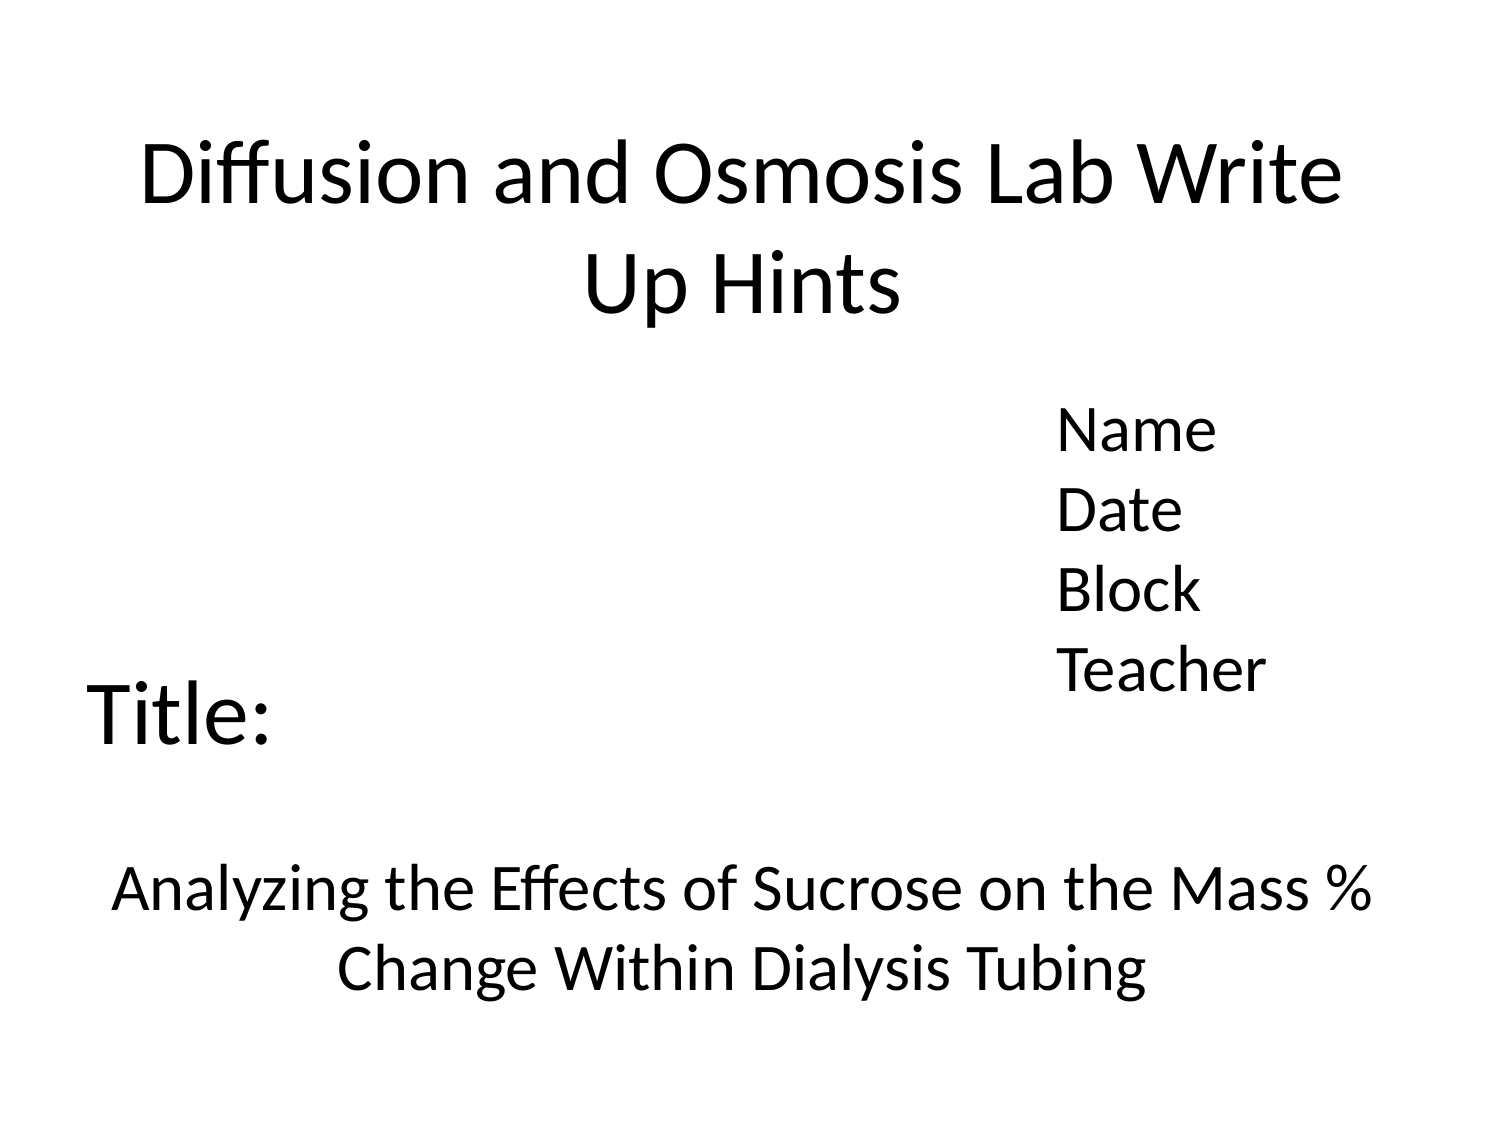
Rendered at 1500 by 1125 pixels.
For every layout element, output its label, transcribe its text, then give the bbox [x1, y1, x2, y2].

text_box Title: [71, 645, 355, 771]
text_box Diffusion and Osmosis Lab Write Up Hints [71, 104, 1414, 339]
text_box Analyzing the Effects of Sucrose on the Mass % Change Within Dialysis Tubing [71, 836, 1414, 1011]
text_box Name Date Block Teacher [1041, 377, 1414, 713]
